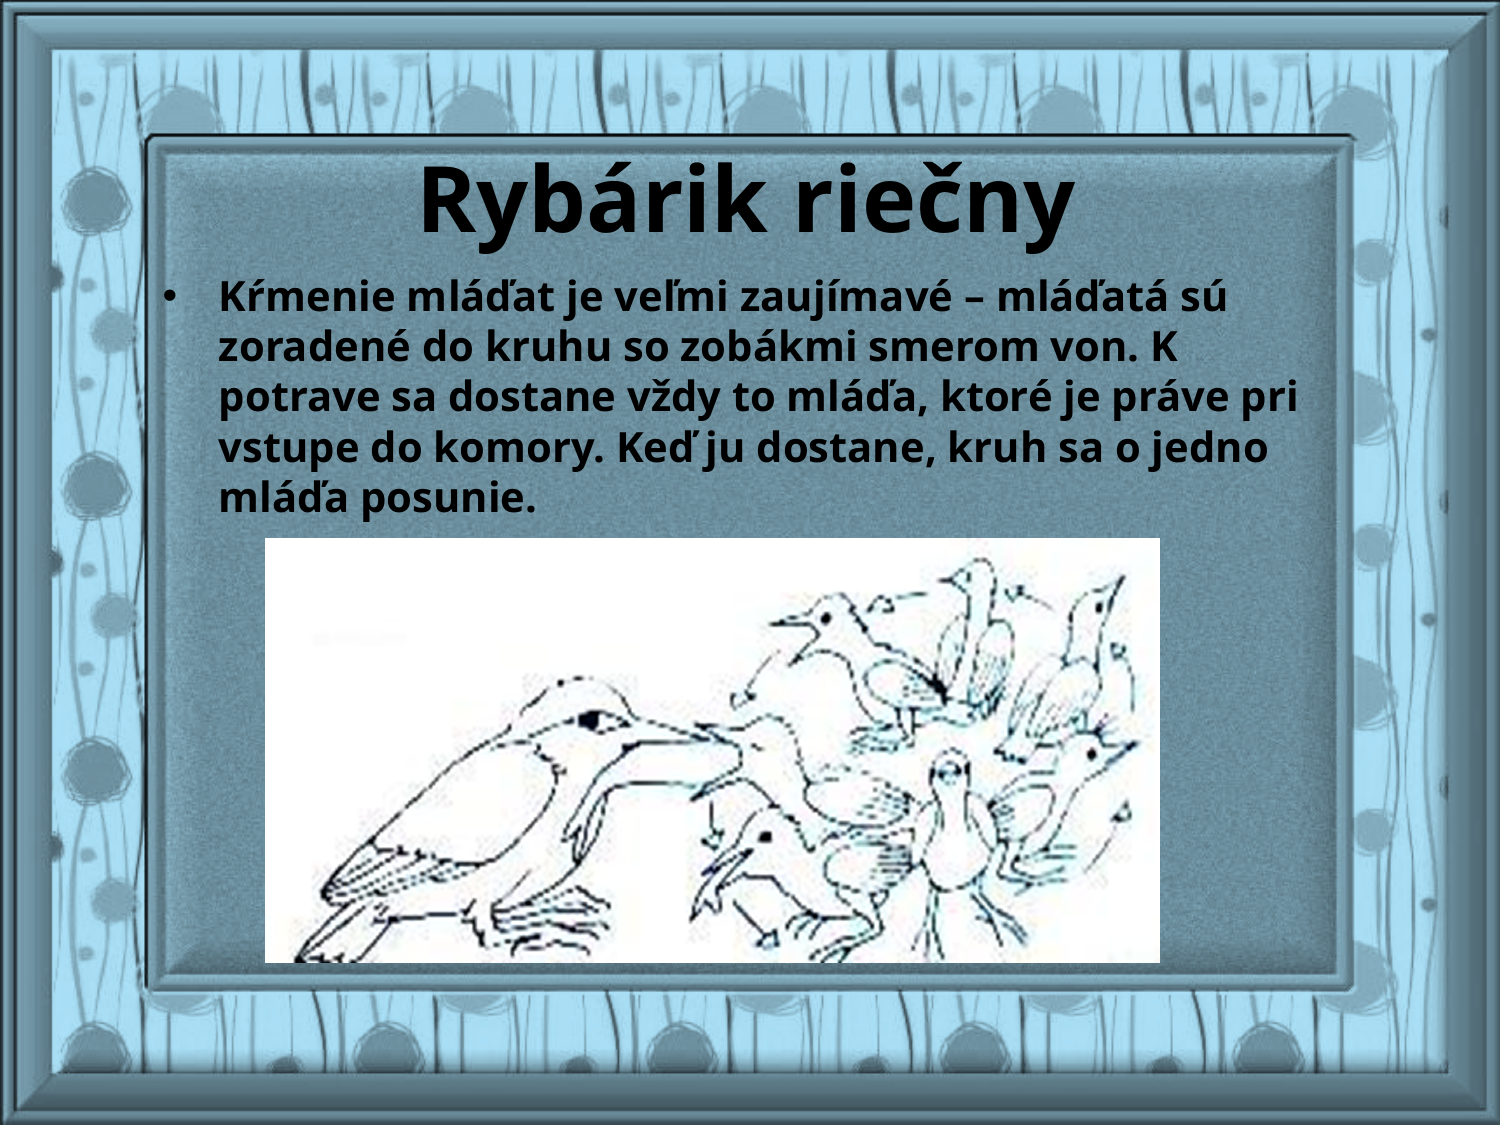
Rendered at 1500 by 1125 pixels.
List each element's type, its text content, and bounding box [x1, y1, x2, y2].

picture [265, 538, 1161, 963]
list Kŕmenie mláďat je veľmi zaujímavé – mláďatá sú zoradené do kruhu so zobákmi smerom von. K potrave sa dostane vždy to mláďa, ktoré je práve pri vstupe do komory. Keď ju dostane, kruh sa o jedno mláďa posunie. [147, 262, 1317, 1005]
title Rybárik riečny [71, 101, 1422, 290]
